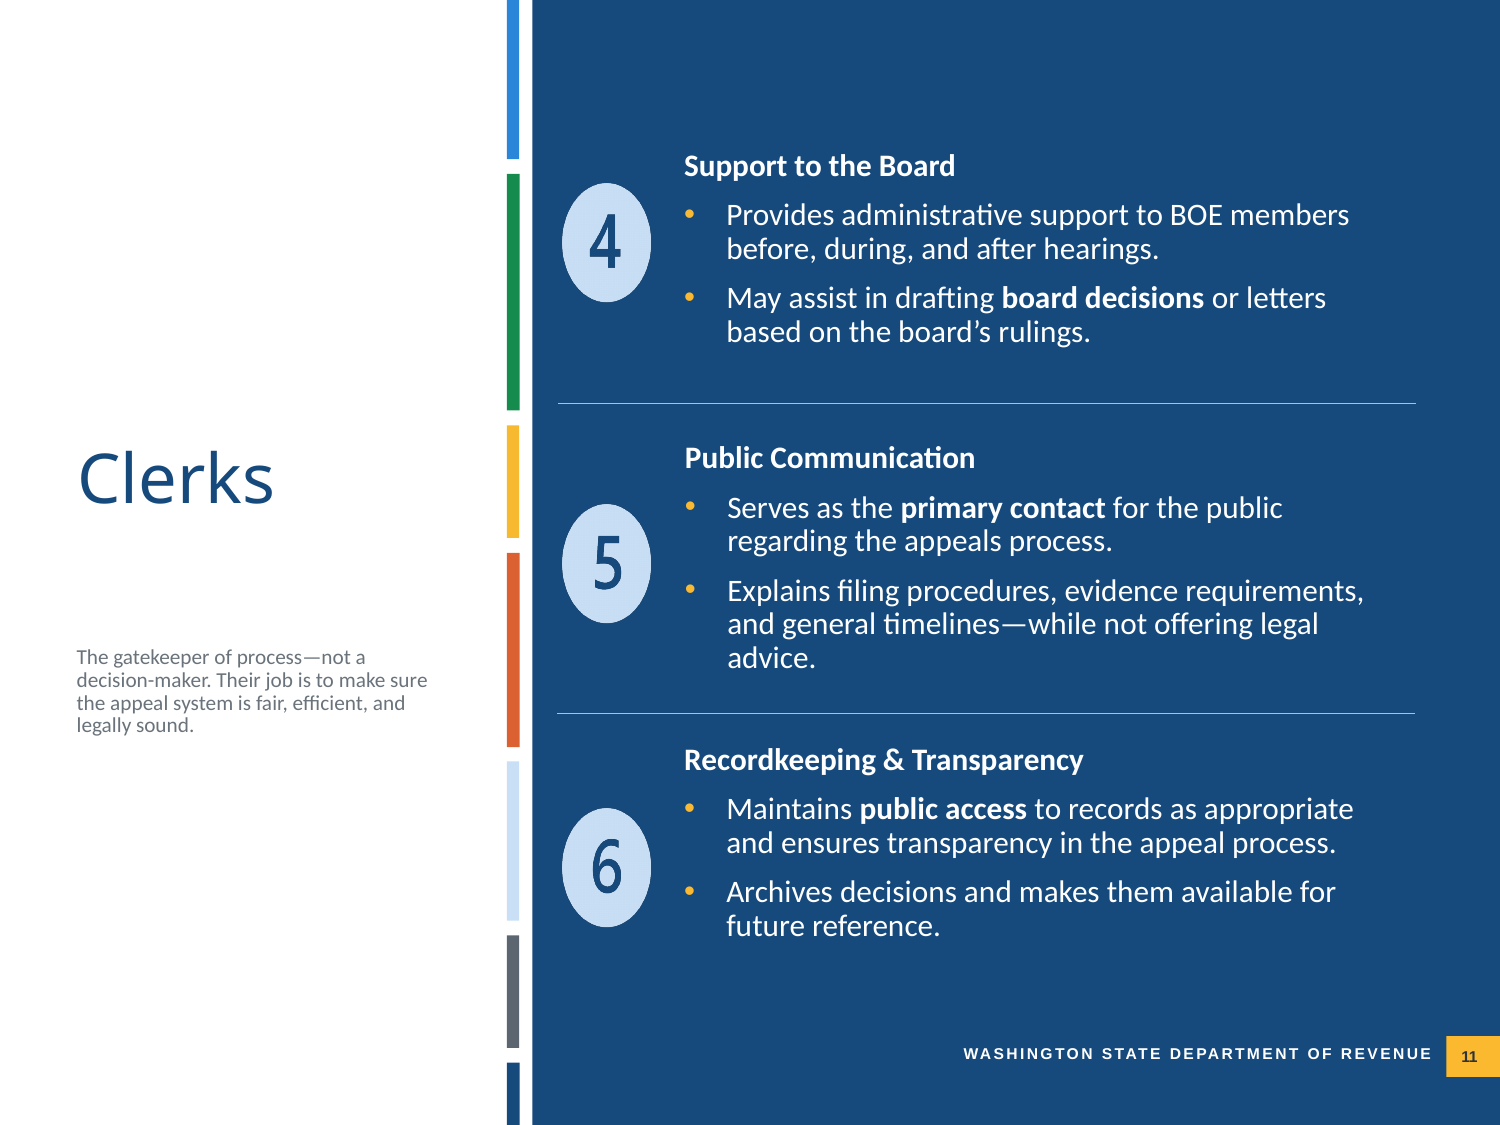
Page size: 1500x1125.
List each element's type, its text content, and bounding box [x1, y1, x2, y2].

list Support to the Board Provides administrative support to BOE members before, during, and after hearings. May assist in drafting board decisions or letters based on the board’s rulings. [669, 106, 1416, 393]
picture [550, 167, 663, 318]
title Clerks [62, 345, 453, 618]
list Public Communication Serves as the primary contact for the public regarding the appeals process. Explains filing procedures, evidence requirements, and general timelines—while not offering legal advice. [670, 415, 1417, 702]
list Recordkeeping & Transparency Maintains public access to records as appropriate and ensures transparency in the appeal process. Archives decisions and makes them available for future reference. [669, 724, 1416, 1011]
picture [550, 488, 663, 639]
picture [550, 792, 663, 943]
list The gatekeeper of process—not a decision-maker. Their job is to make sure the appeal system is fair, efficient, and legally sound. [61, 638, 452, 746]
